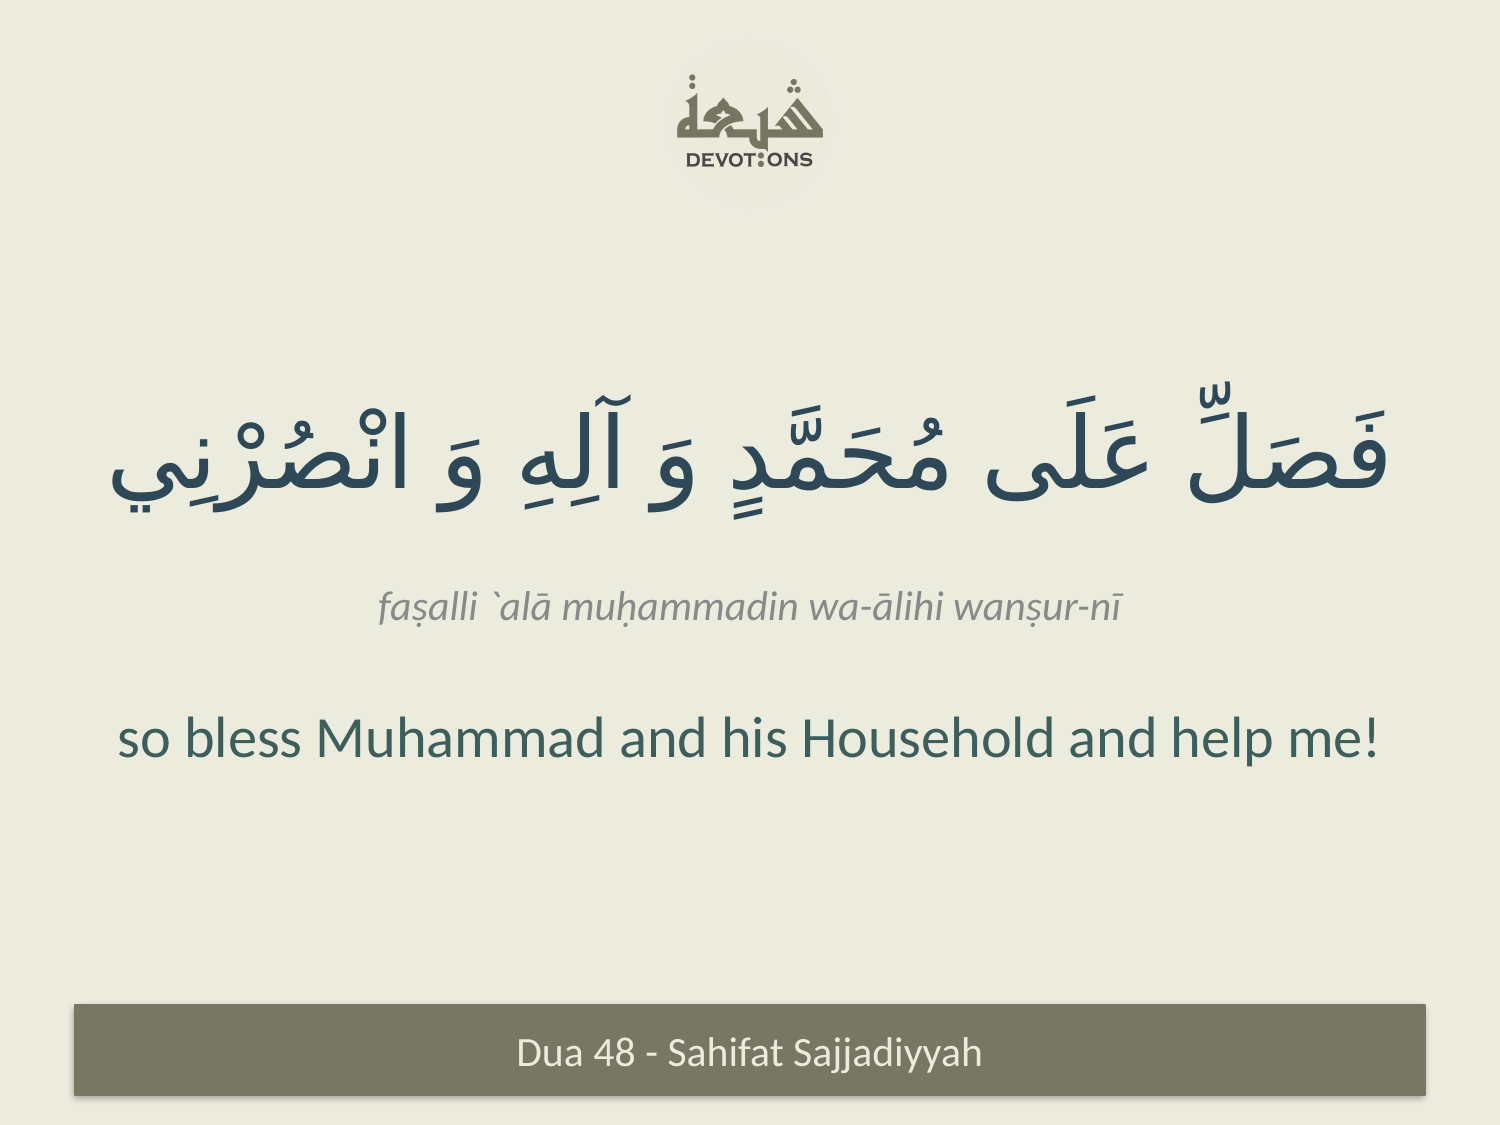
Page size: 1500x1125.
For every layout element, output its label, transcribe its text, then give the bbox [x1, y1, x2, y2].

text_box Dua 48 - Sahifat Sajjadiyyah [501, 1017, 999, 1083]
text_box فَصَلِّ عَلَى مُحَمَّدٍ وَ آلِهِ وَ انْصُرْنِي faṣalli `alā muḥammadin wa-ālihi wanṣur-nī so bless Muhammad and his Household and help me! [74, 381, 1425, 776]
picture [656, 29, 844, 218]
text_box [74, 1004, 1426, 1096]
